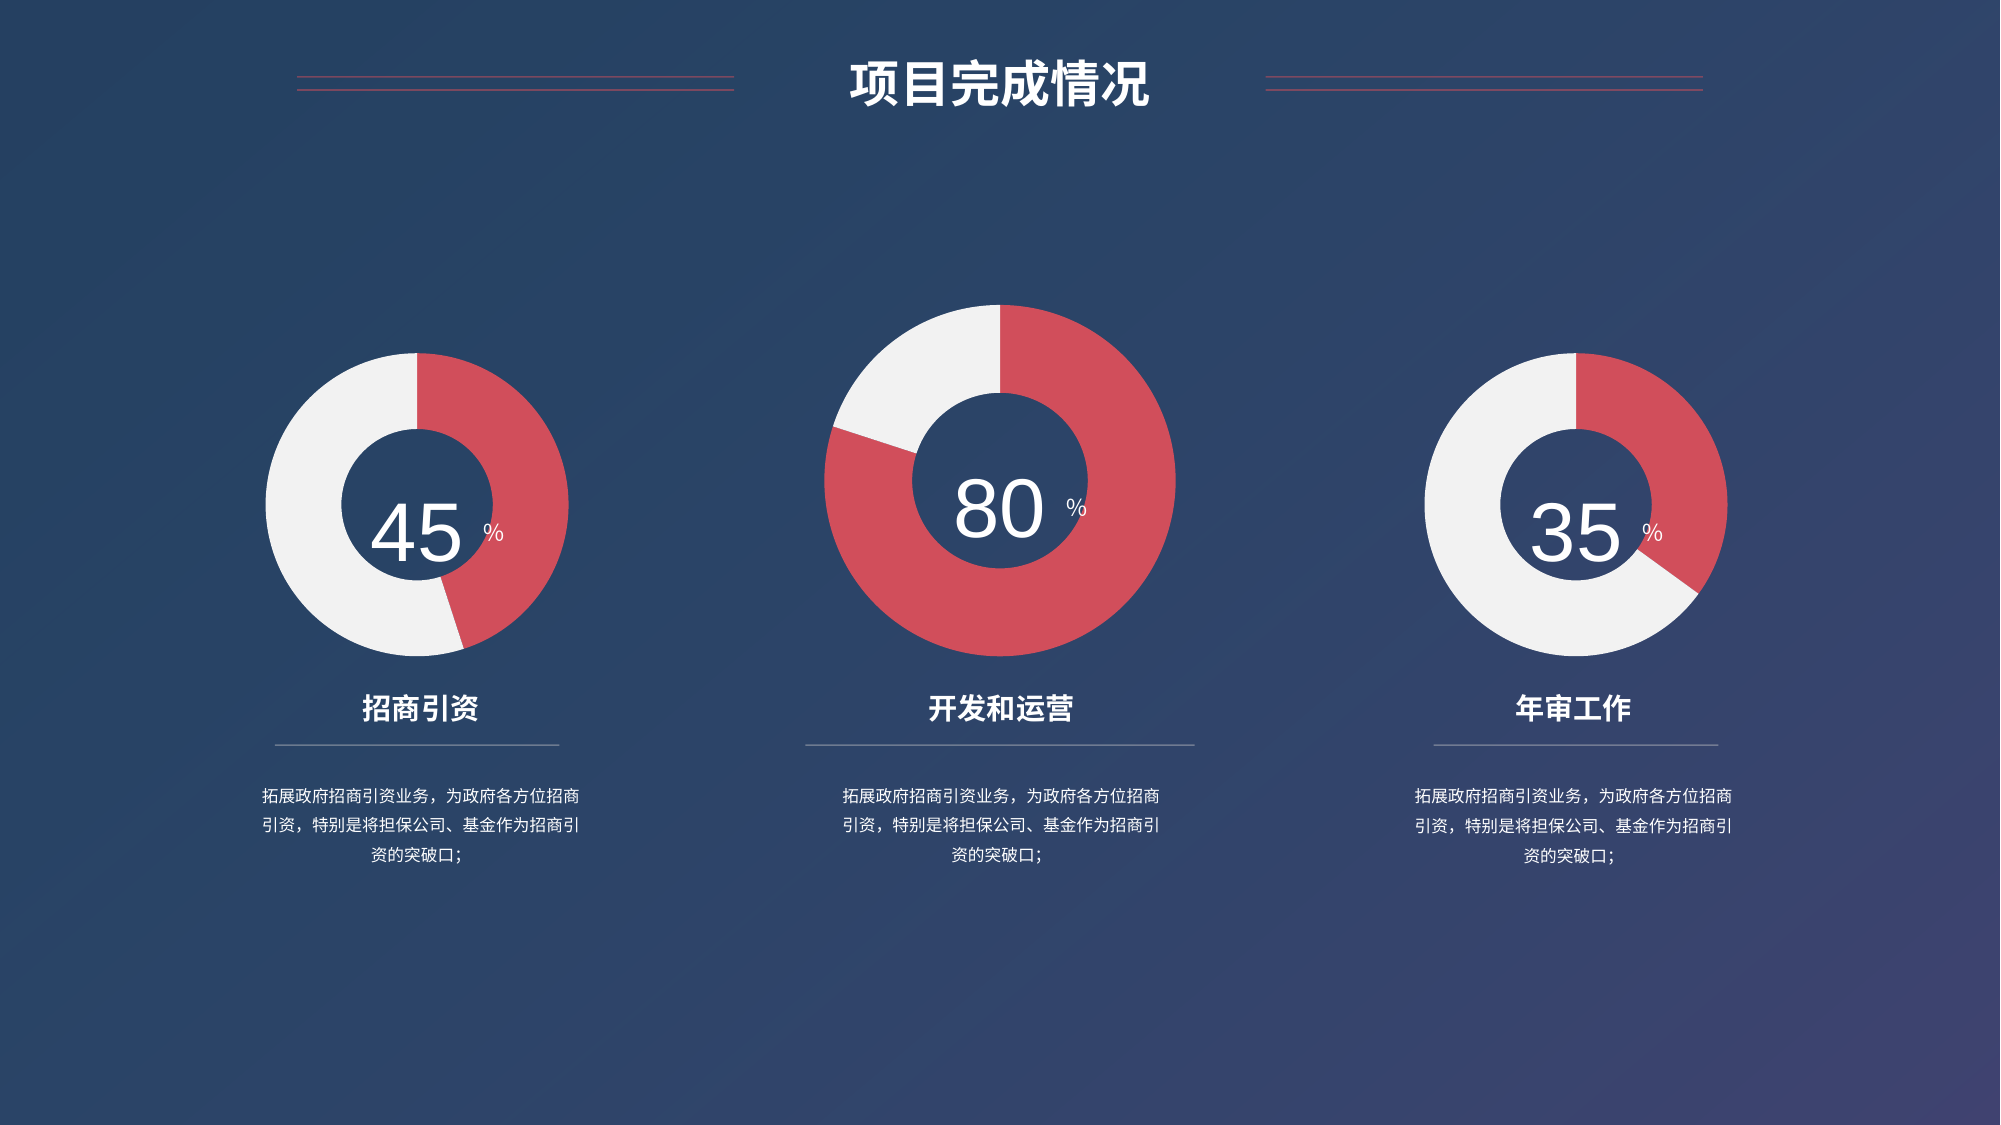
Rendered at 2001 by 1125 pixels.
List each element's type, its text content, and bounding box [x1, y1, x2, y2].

text_box 项目完成情况 [835, 98, 1165, 121]
text_box 开发和运营 [913, 672, 1090, 733]
chart [1385, 346, 1767, 663]
chart [778, 297, 1221, 664]
chart [226, 346, 608, 663]
text_box 拓展政府招商引资业务，为政府各方位招商引资，特别是将担保公司、基金作为招商引资的突破口； [1398, 768, 1750, 874]
text_box 拓展政府招商引资业务，为政府各方位招商引资，特别是将担保公司、基金作为招商引资的突破口； [825, 768, 1178, 873]
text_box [296, 76, 1704, 91]
text_box 招商引资 [347, 672, 495, 733]
text_box 年审工作 [1500, 672, 1648, 733]
text_box 项目完成情况 [835, 45, 1165, 75]
text_box 拓展政府招商引资业务，为政府各方位招商引资，特别是将担保公司、基金作为招商引资的突破口； [245, 768, 597, 873]
